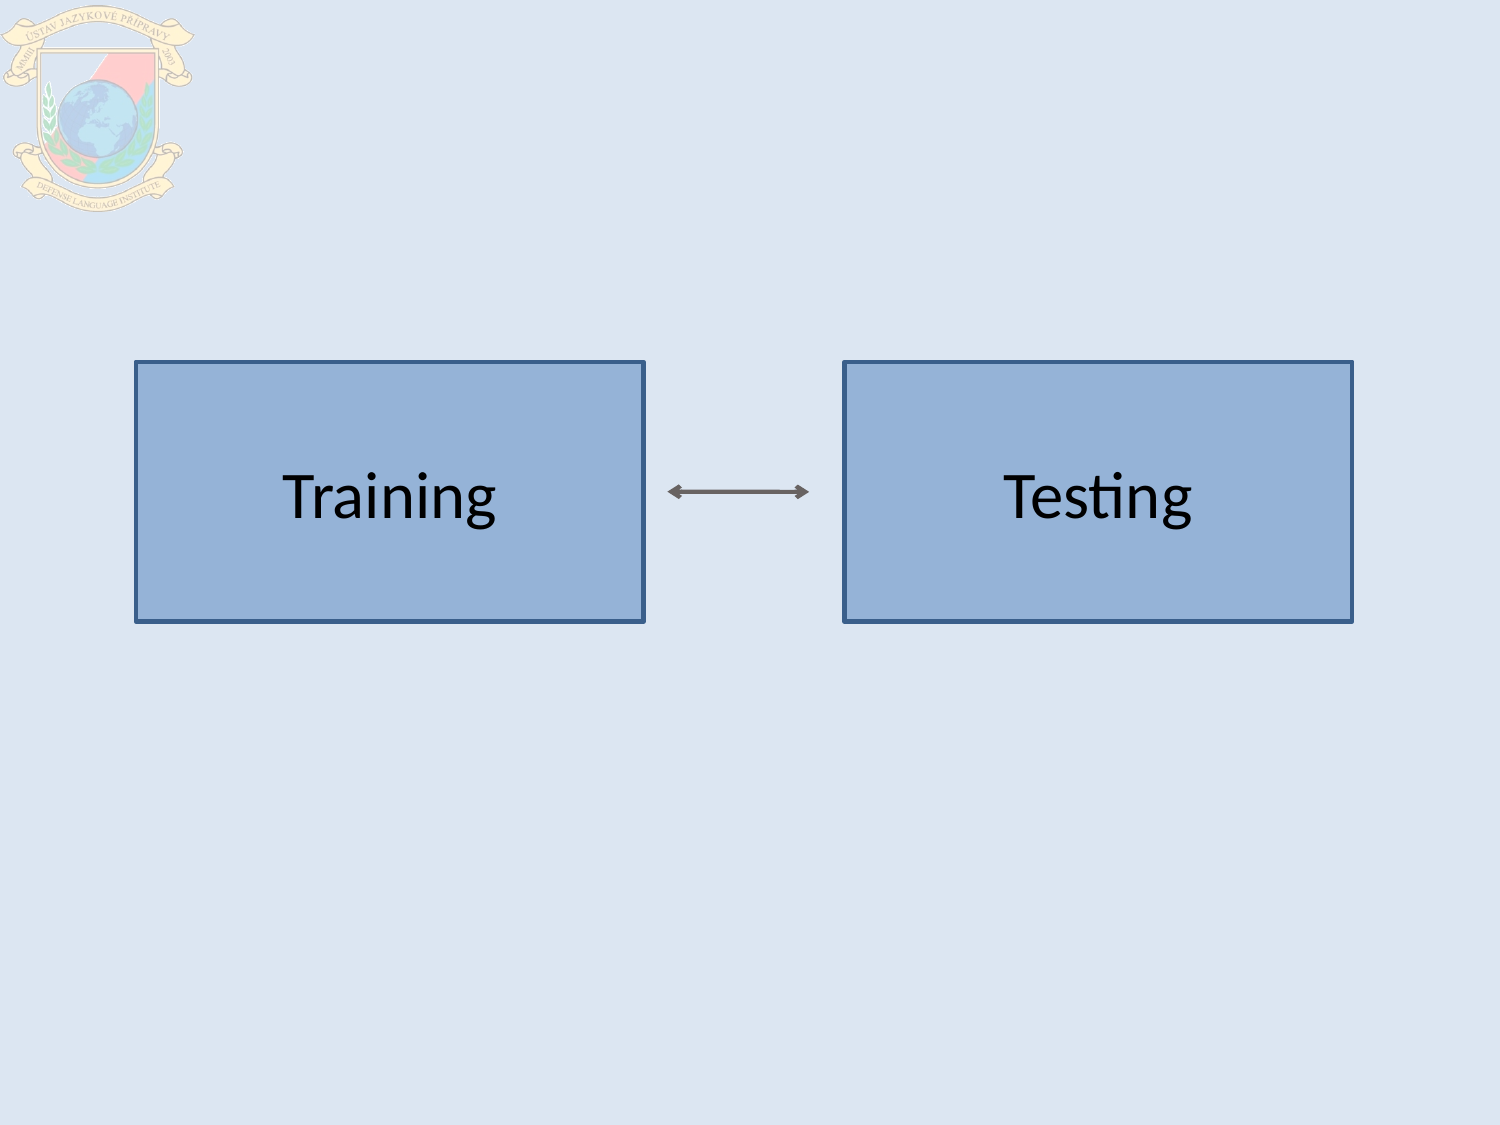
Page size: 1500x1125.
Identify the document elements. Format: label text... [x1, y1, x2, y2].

text_box Testing [842, 360, 1354, 624]
text_box Training [134, 360, 646, 624]
